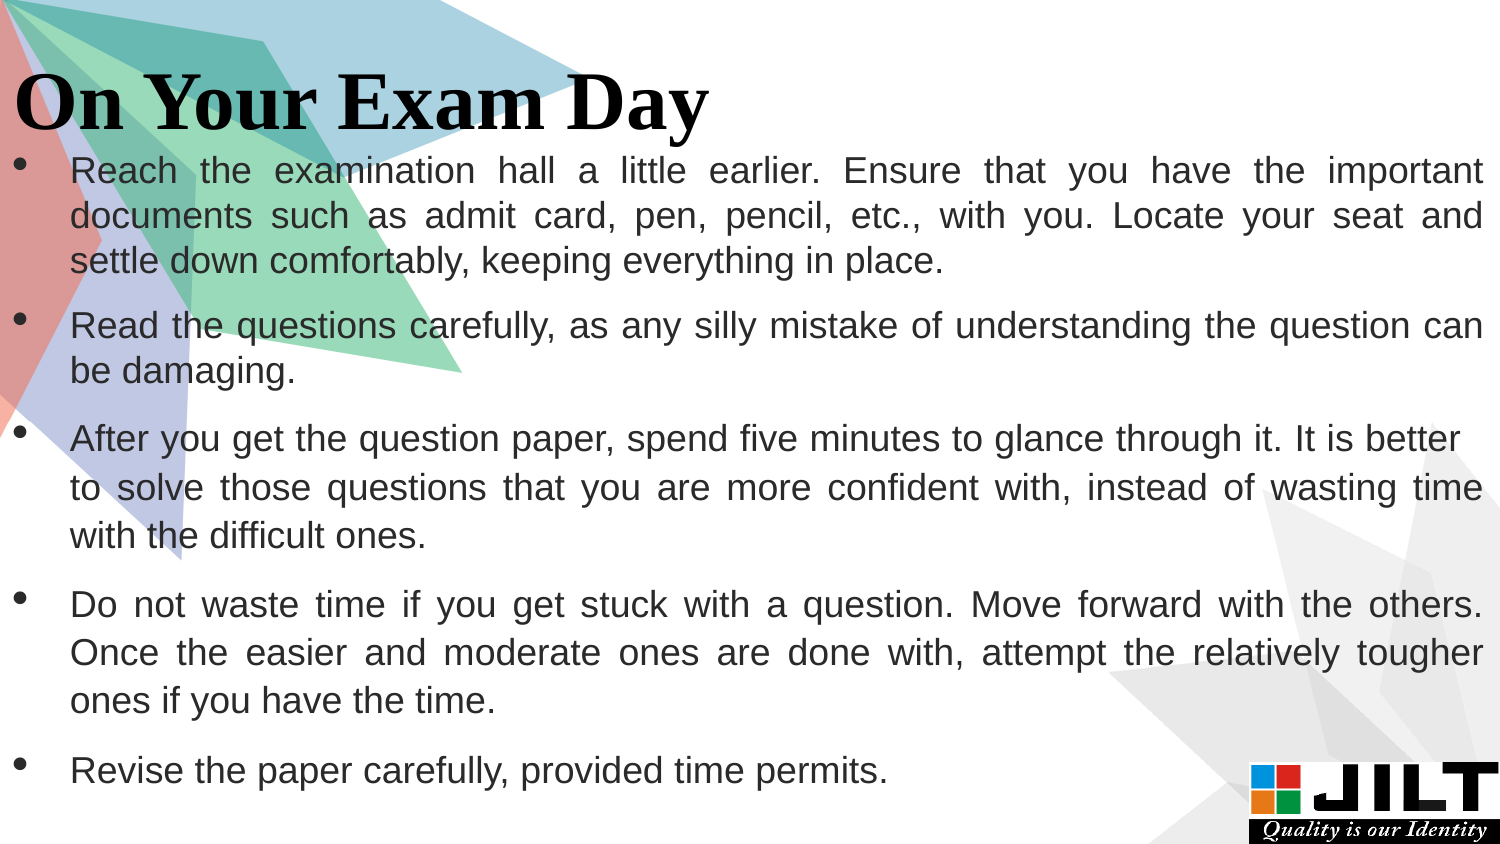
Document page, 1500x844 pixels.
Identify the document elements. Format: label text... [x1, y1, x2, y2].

text_box On Your Exam Day Reach the examination hall a little earlier. Ensure that you have the important documents such as admit card, pen, pencil, etc., with you. Locate your seat and settle down comfortably, keeping everything in place. Read the questions carefully, as any silly mistake of understanding the question can be damaging. After you get the question paper, spend five minutes to glance through it. It is better to solve those questions that you are more confident with, instead of wasting time with the difficult ones. Do not waste time if you get stuck with a question. Move forward with the others. Once the easier and moderate ones are done with, attempt the relatively tougher ones if you have the time. Revise the paper carefully, provided time permits. [0, 32, 1499, 799]
picture [0, 0, 1500, 844]
